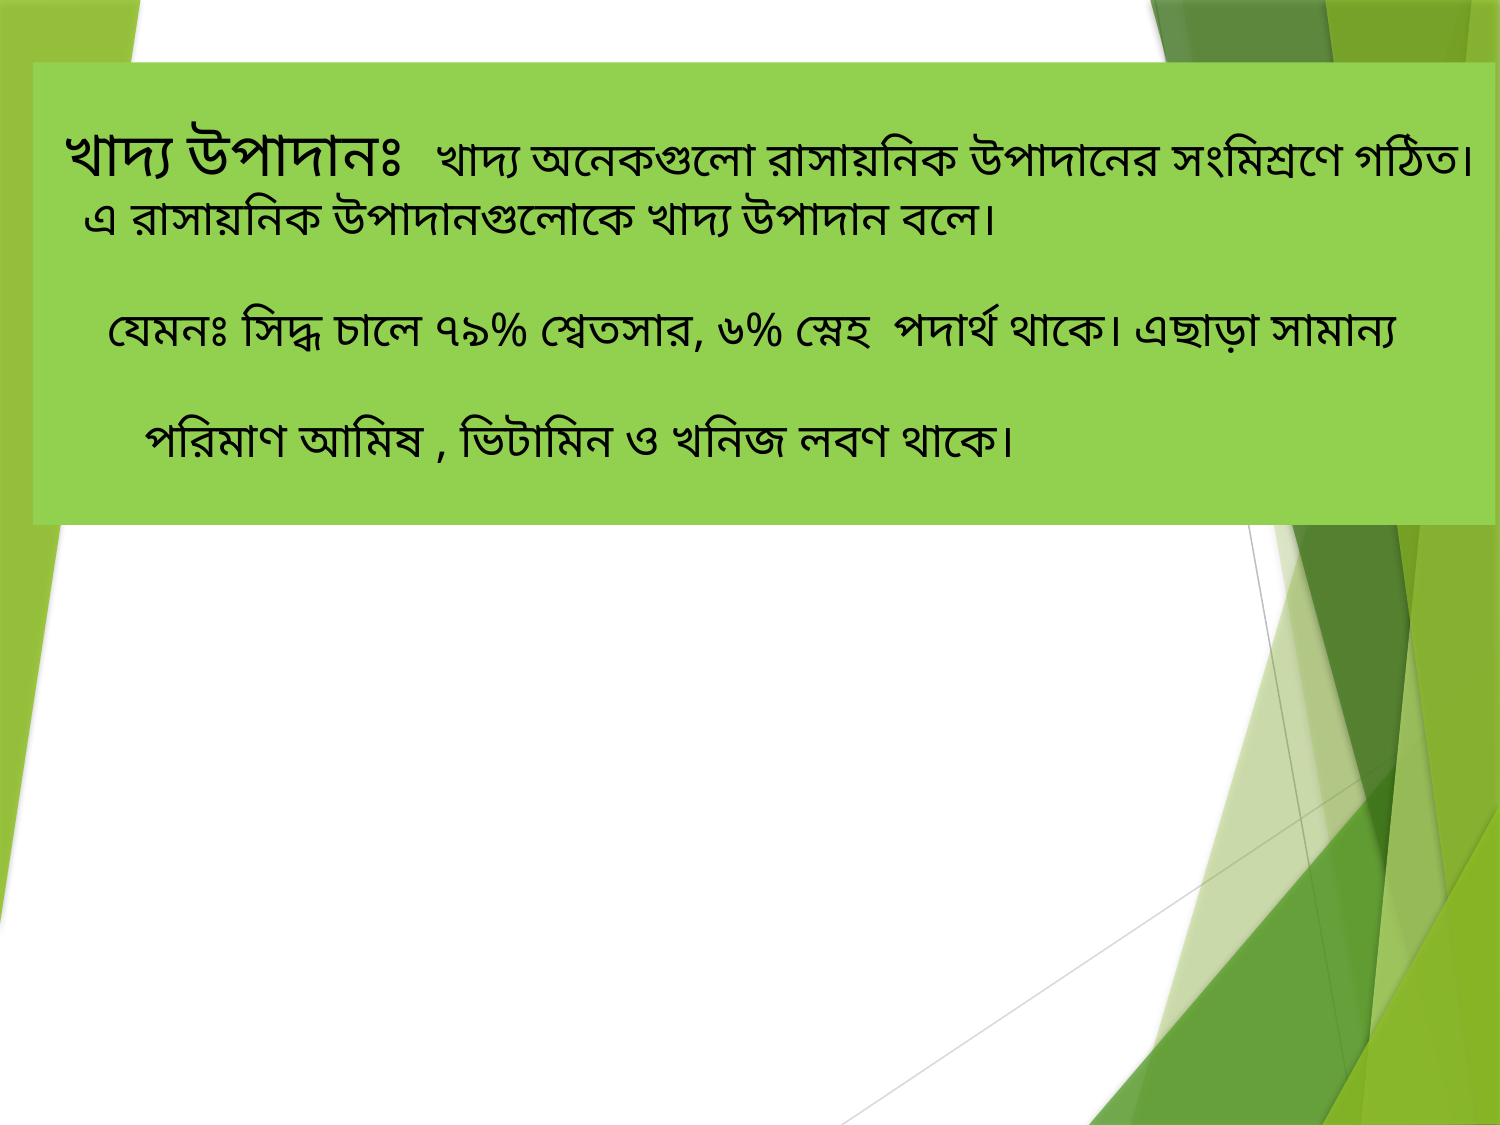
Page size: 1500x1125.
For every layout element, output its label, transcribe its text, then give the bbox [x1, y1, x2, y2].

title খাদ্য উপাদানঃ খাদ্য অনেকগুলো রাসায়নিক উপাদানের সংমিশ্রণে গঠিত। এ রাসায়নিক উপাদানগুলোকে খাদ্য উপাদান বলে। যেমনঃ সিদ্ধ চালে ৭৯% শ্বেতসার, ৬% স্নেহ পদার্থ থাকে। এছাড়া সামান্য পরিমাণ আমিষ , ভিটামিন ও খনিজ লবণ থাকে। [32, 62, 1496, 525]
